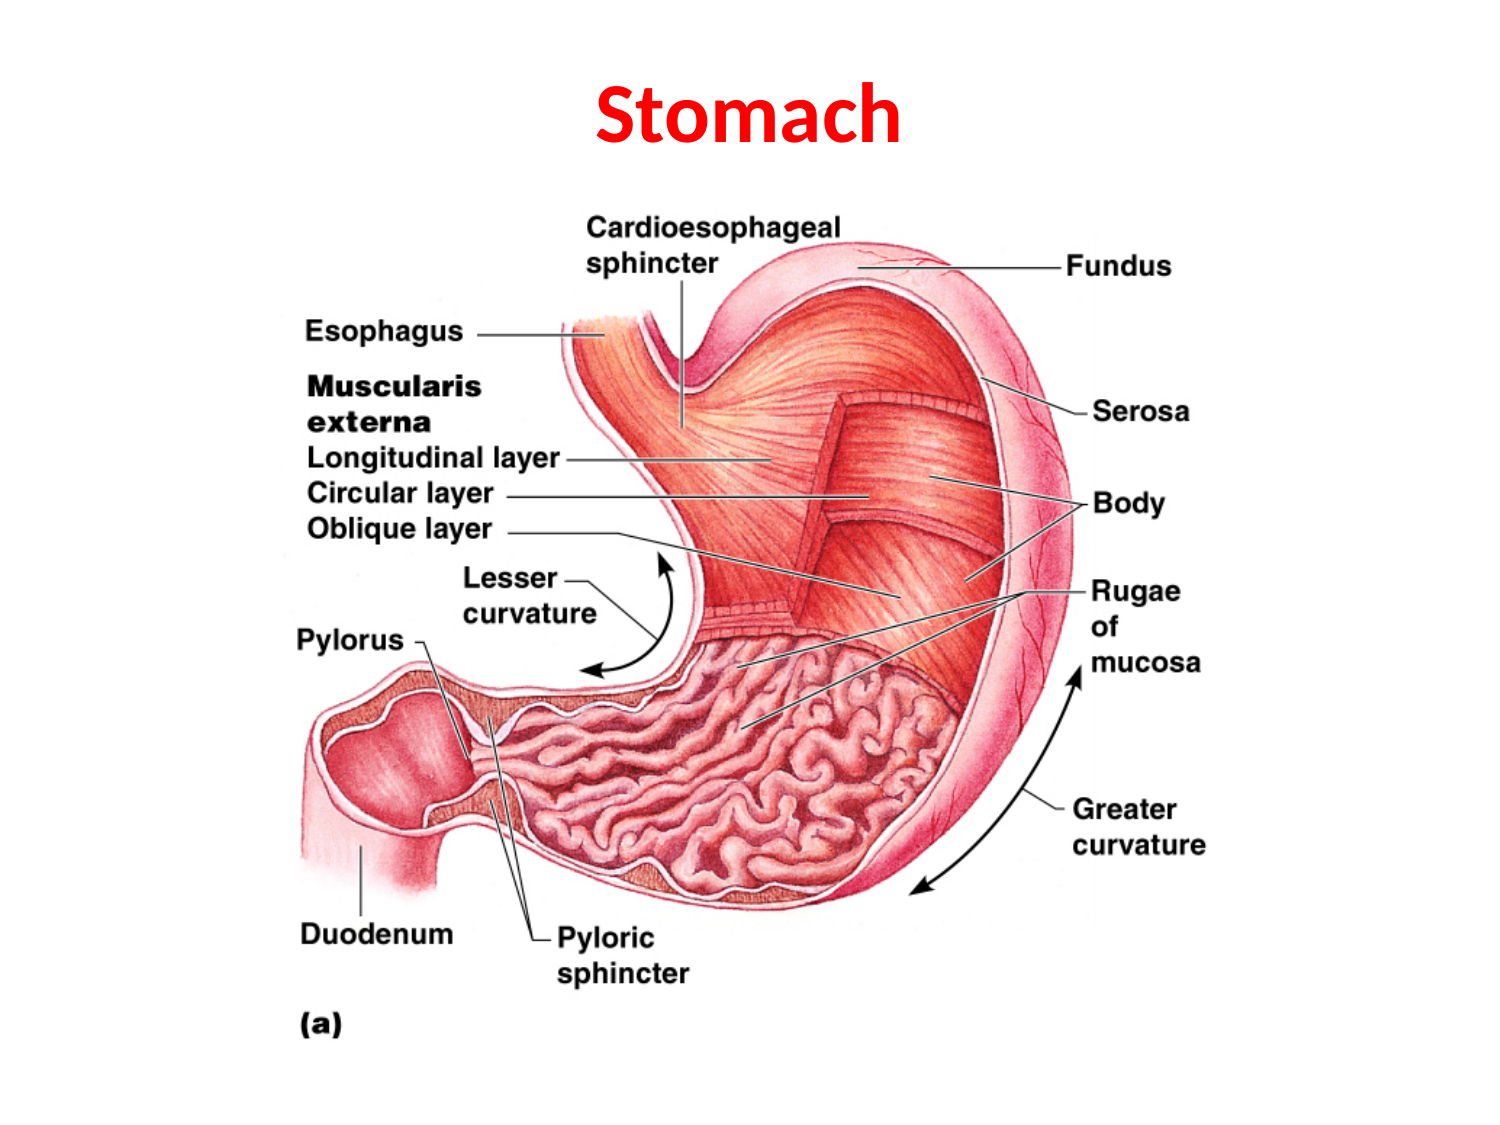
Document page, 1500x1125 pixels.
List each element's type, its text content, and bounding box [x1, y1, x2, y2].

picture [267, 199, 1233, 1046]
text_box Stomach [62, 50, 1438, 168]
